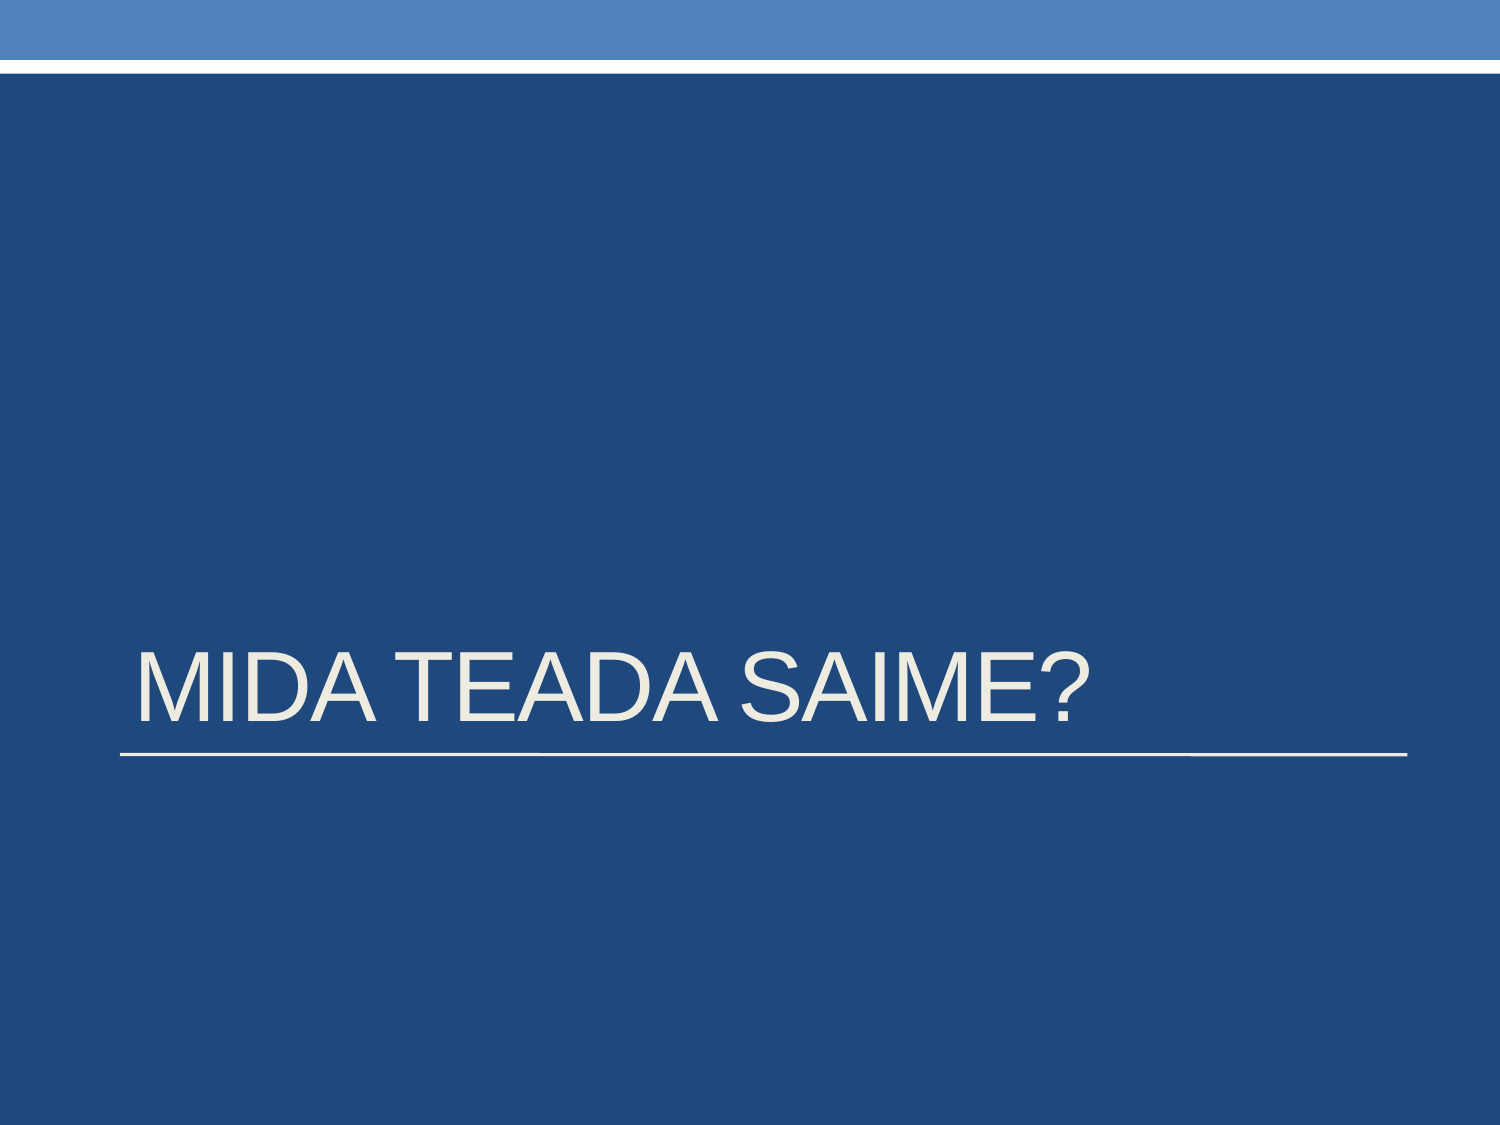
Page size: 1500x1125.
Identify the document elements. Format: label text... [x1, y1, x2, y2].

title Mida teada saime? [118, 387, 1394, 749]
